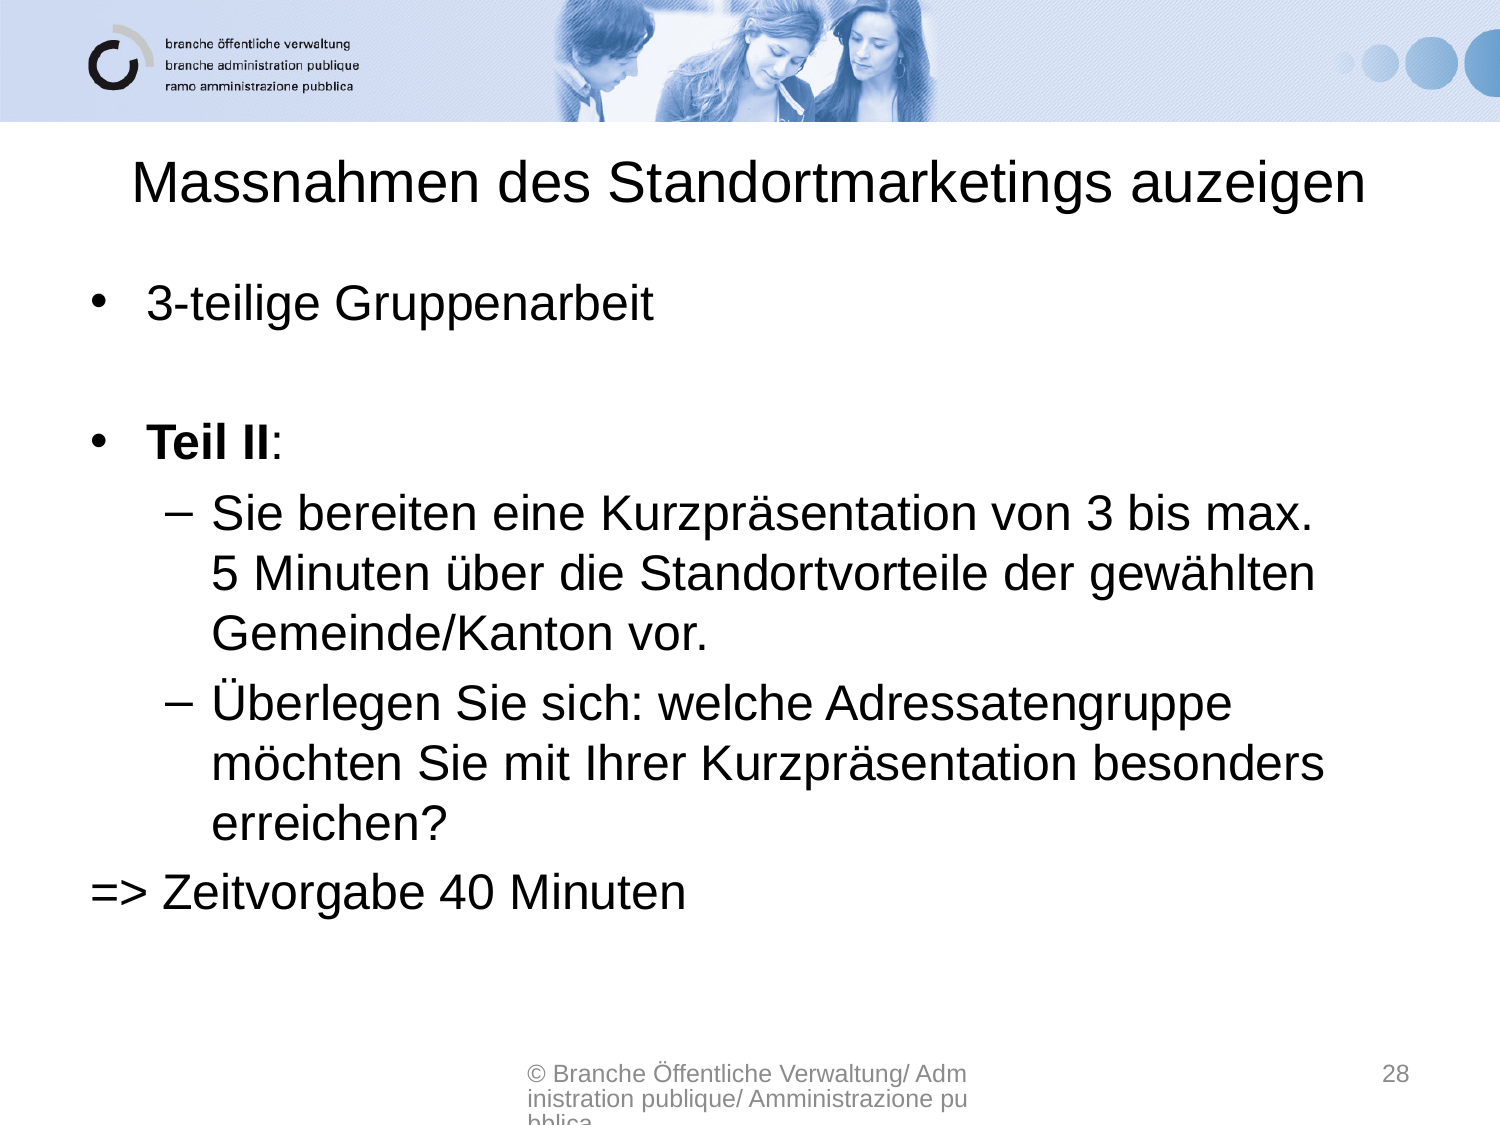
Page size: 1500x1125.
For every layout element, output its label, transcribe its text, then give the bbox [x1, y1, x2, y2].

list 3-teilige Gruppenarbeit Teil II: Sie bereiten eine Kurzpräsentation von 3 bis max. 5 Minuten über die Standortvorteile der gewählten Gemeinde/Kanton vor. Überlegen Sie sich: welche Adressatengruppe möchten Sie mit Ihrer Kurzpräsentation besonders erreichen? => Zeitvorgabe 40 Minuten [75, 262, 1425, 1005]
footer © Branche Öffentliche Verwaltung/ Administration publique/ Amministrazione pubblica [512, 1042, 988, 1103]
title Massnahmen des Standortmarketings auzeigen [75, 125, 1425, 233]
slide_number 28 [1074, 1042, 1425, 1103]
picture [0, 0, 1500, 122]
